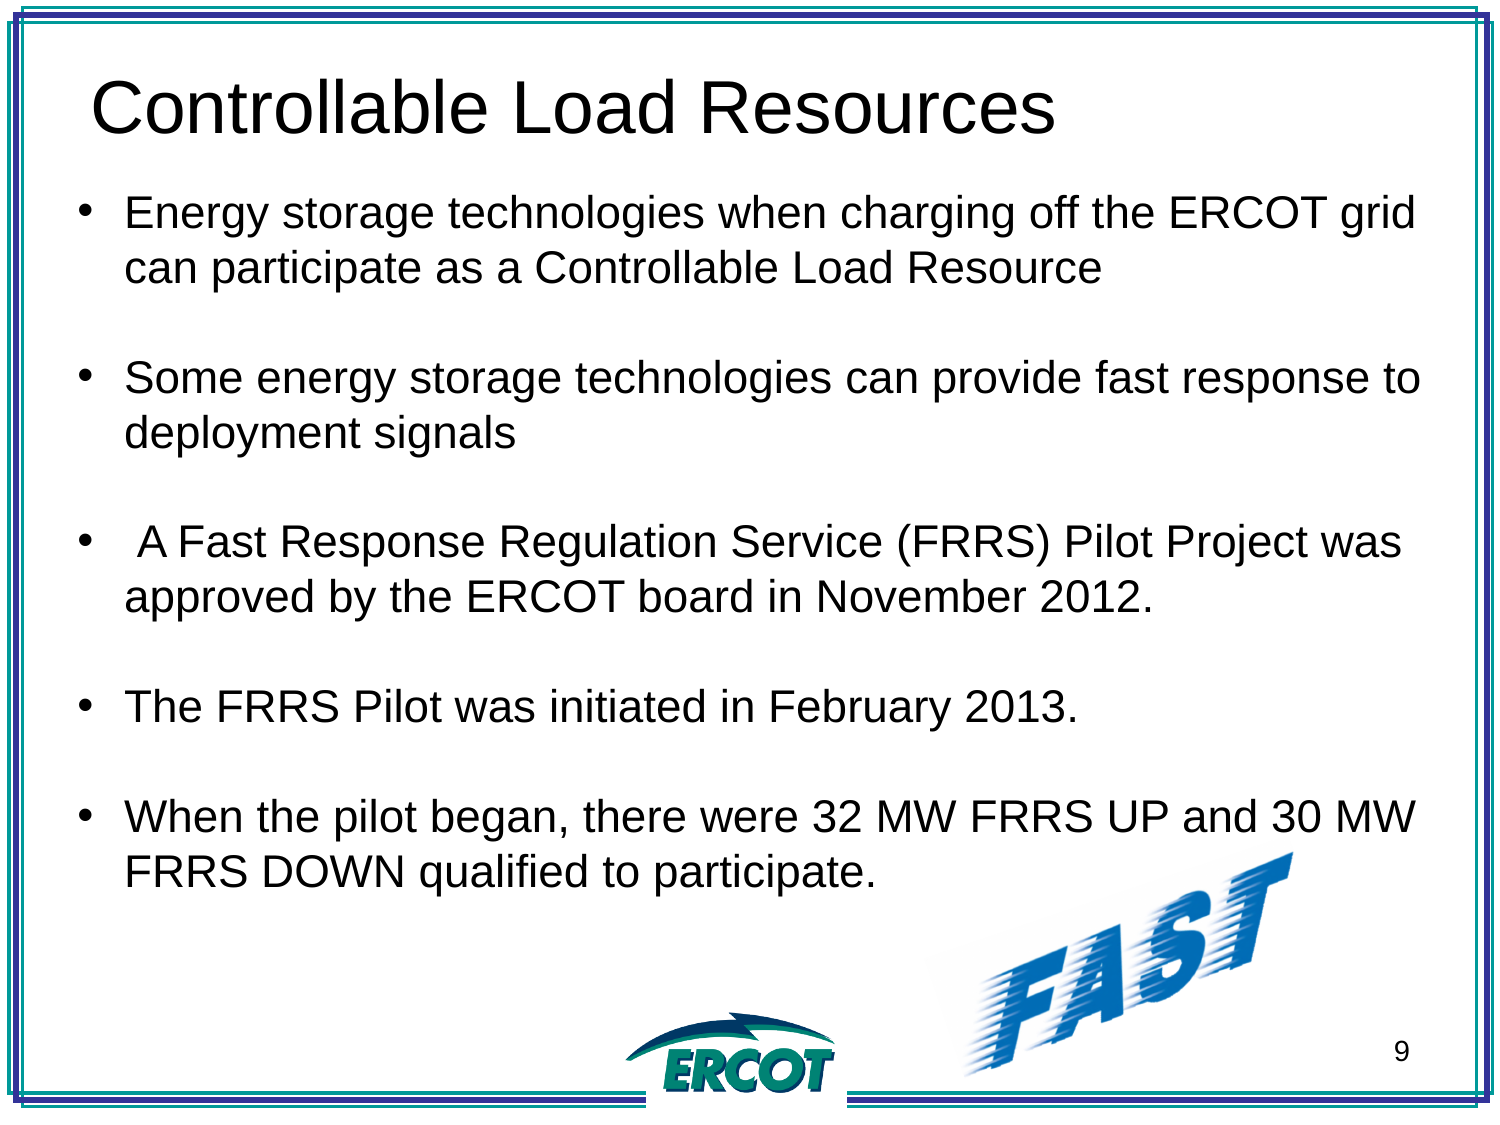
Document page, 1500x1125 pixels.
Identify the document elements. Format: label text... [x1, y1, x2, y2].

slide_number 9 [1074, 1024, 1425, 1103]
text_box Energy storage technologies when charging off the ERCOT grid can participate as a Controllable Load Resource Some energy storage technologies can provide fast response to deployment signals A Fast Response Regulation Service (FRRS) Pilot Project was approved by the ERCOT board in November 2012. The FRRS Pilot was initiated in February 2013. When the pilot began, there were 32 MW FRRS UP and 30 MW FRRS DOWN qualified to participate. [62, 174, 1438, 960]
title Controllable Load Resources [75, 45, 1425, 163]
picture [925, 836, 1328, 1079]
picture [624, 1012, 836, 1100]
